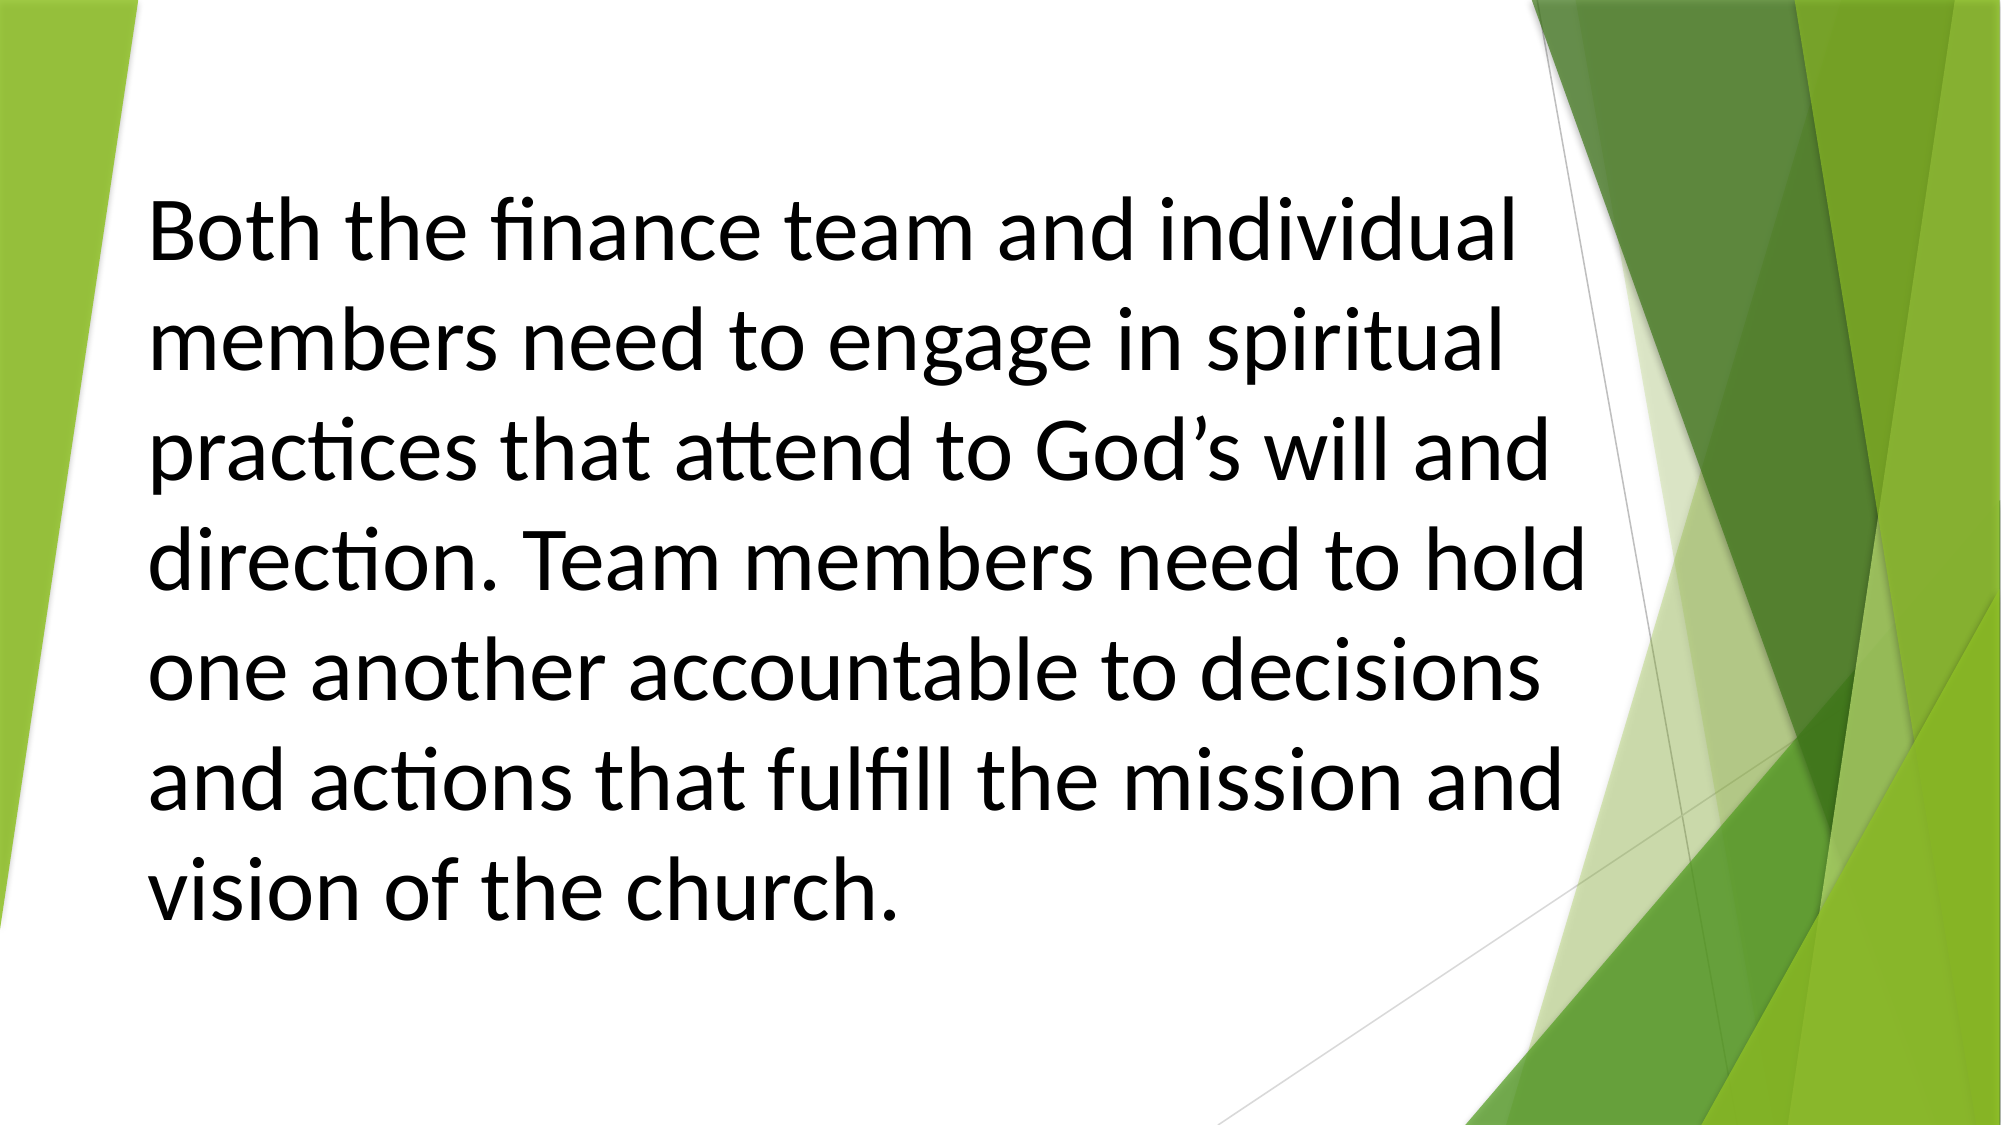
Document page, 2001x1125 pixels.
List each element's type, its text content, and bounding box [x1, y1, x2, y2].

title Both the finance team and individual members need to engage in spiritual practices that attend to God’s will and direction. Team members need to hold one another accountable to decisions and actions that fulfill the mission and vision of the church. [132, 178, 1632, 947]
